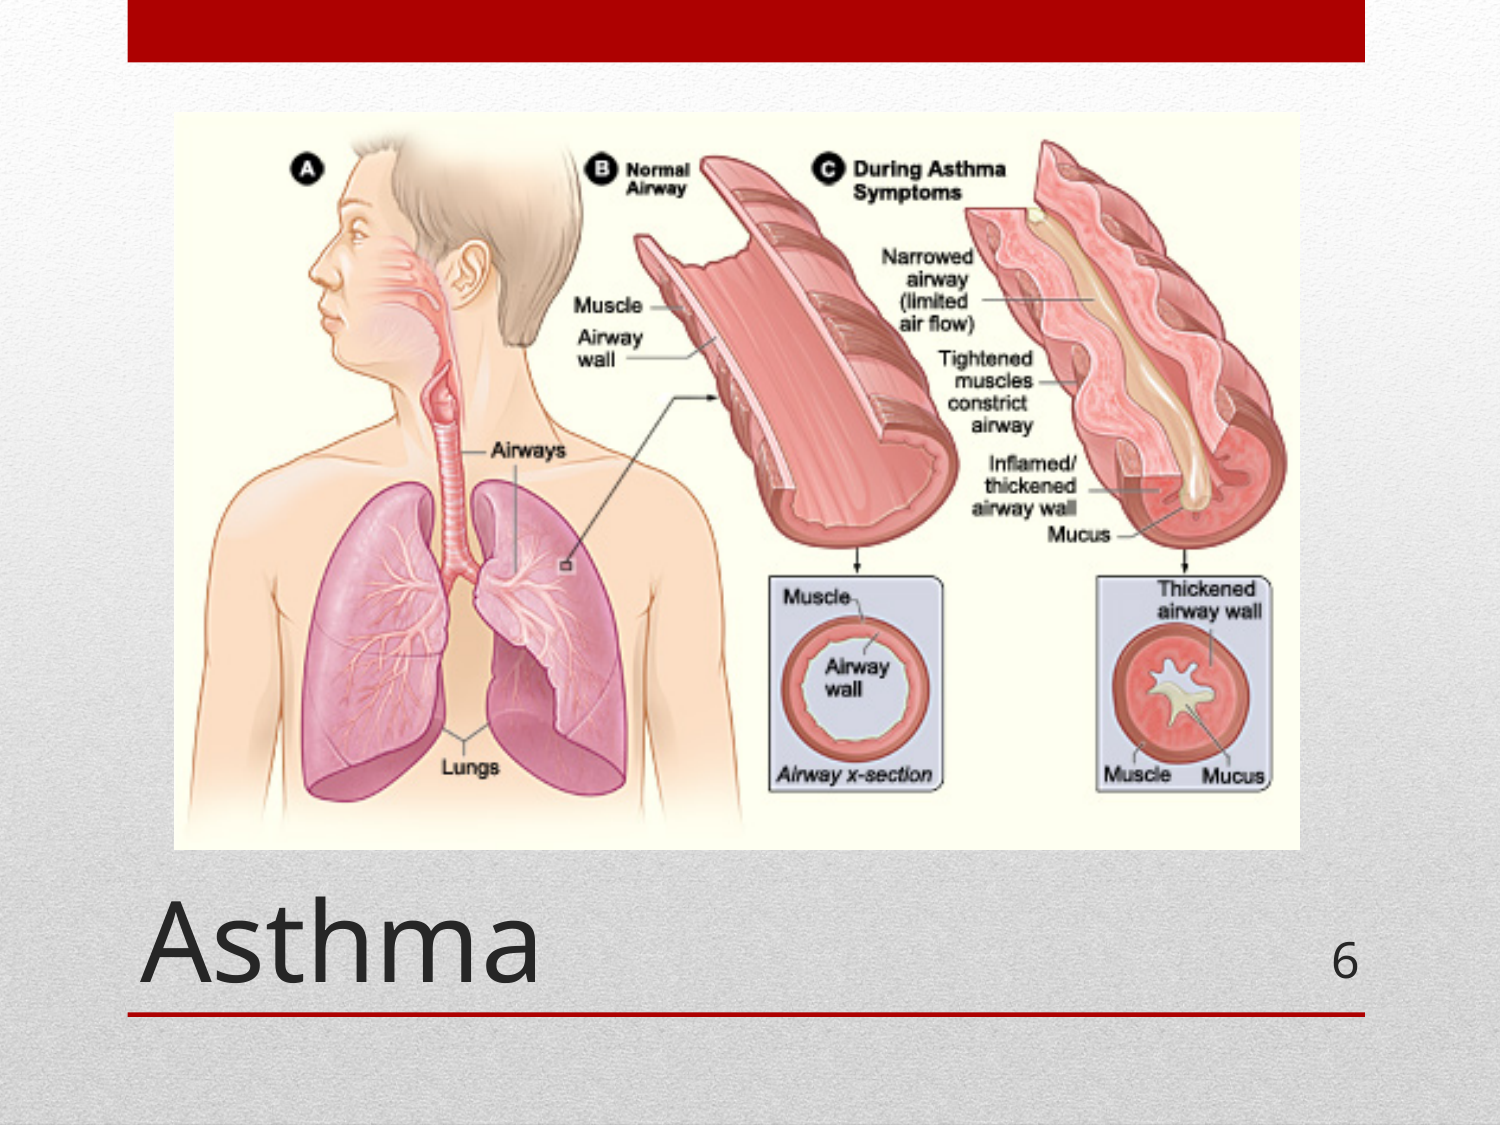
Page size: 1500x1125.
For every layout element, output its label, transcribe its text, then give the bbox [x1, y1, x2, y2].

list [174, 111, 1301, 851]
slide_number 6 [1250, 933, 1375, 993]
title Asthma [125, 750, 1238, 1013]
